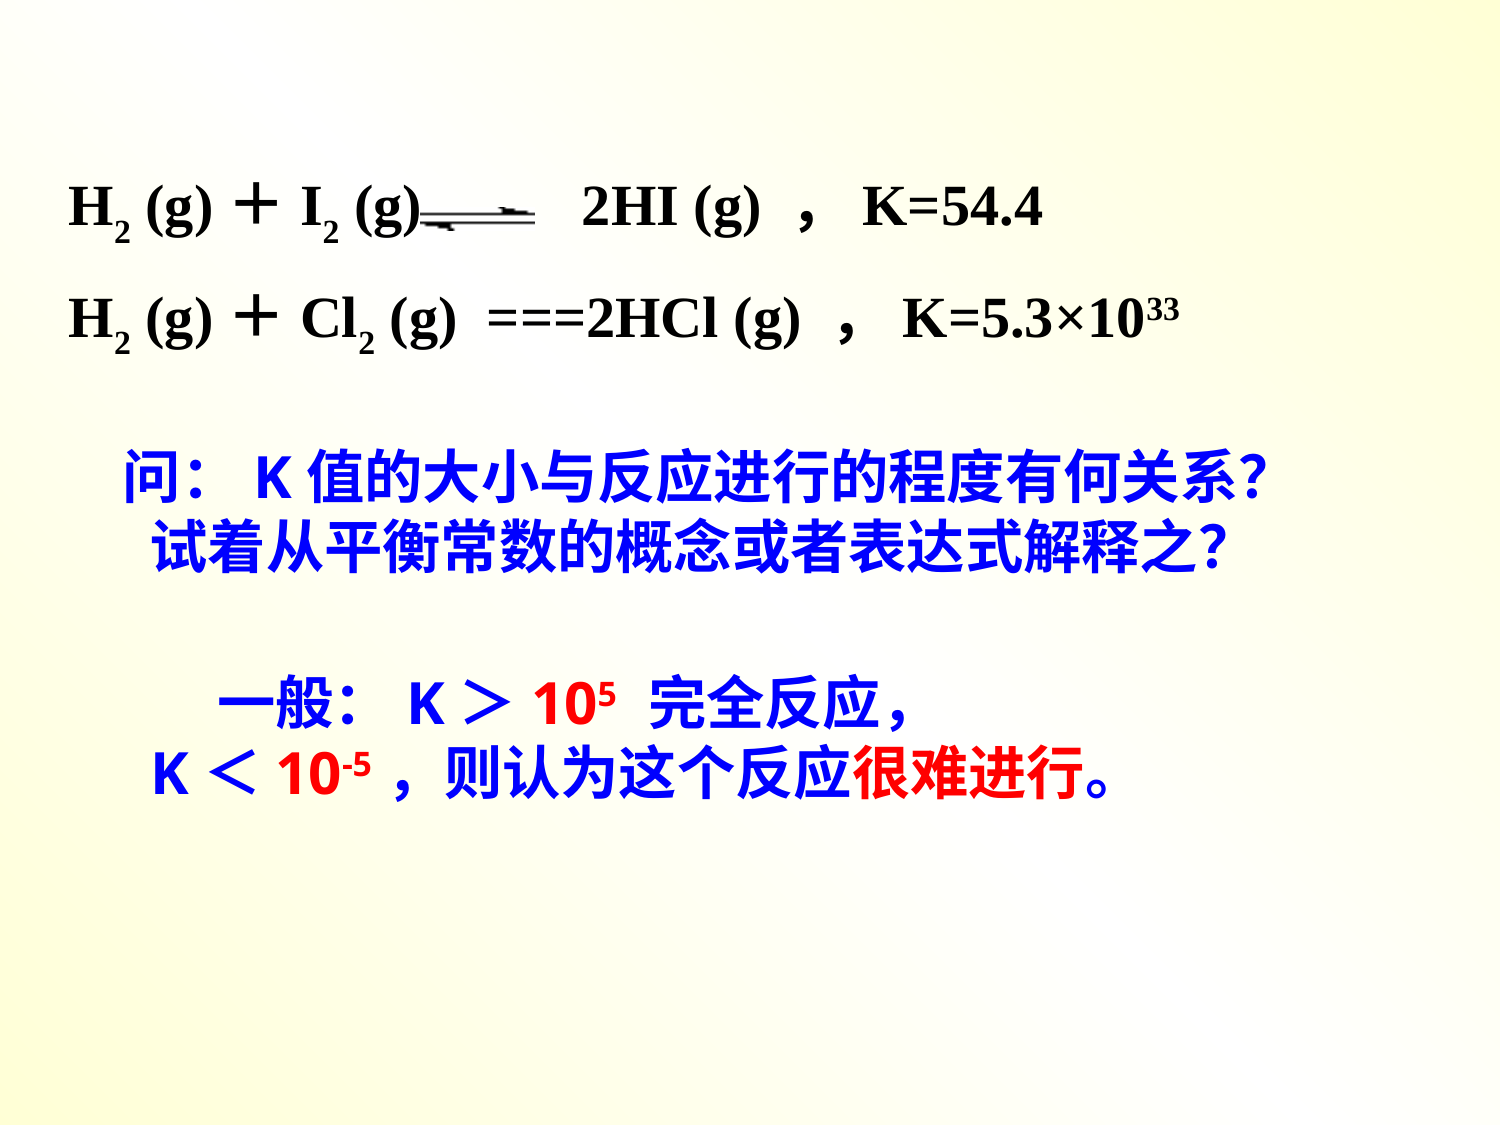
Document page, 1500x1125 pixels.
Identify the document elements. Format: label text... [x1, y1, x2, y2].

text_box 一般：K＞105 完全反应， K＜10-5，则认为这个反应很难进行。 [135, 658, 1461, 814]
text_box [53, 159, 1500, 606]
text_box 问：K值的大小与反应进行的程度有何关系？ 试着从平衡常数的概念或者表达式解释之？ [41, 432, 48, 588]
